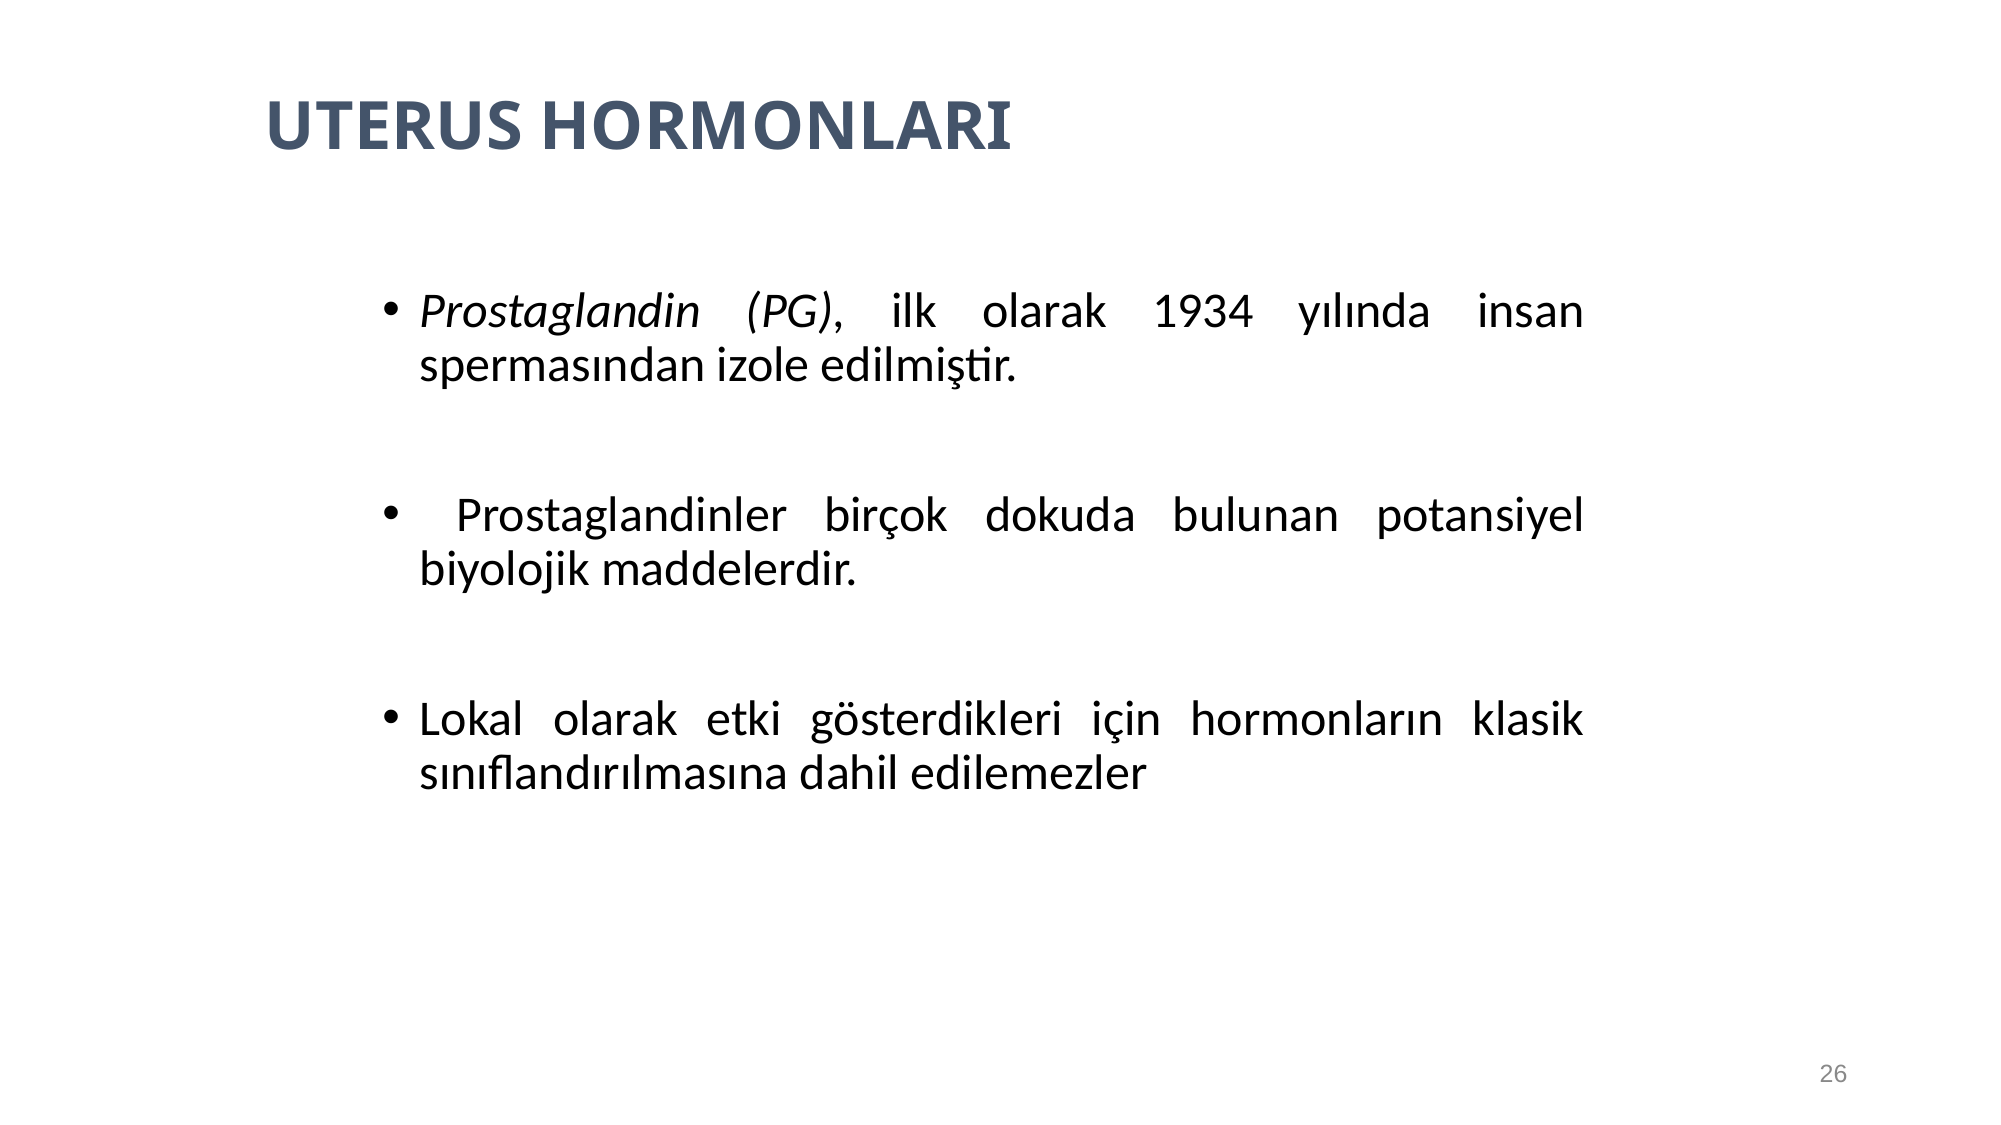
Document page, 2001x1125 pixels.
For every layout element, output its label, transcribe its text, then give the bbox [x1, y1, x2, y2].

slide_number 26 [1412, 1042, 1863, 1103]
title UTERUS HORMONLARI [249, 70, 1750, 185]
list Prostaglandin (PG), ilk olarak 1934 yılında insan spermasından izole edilmiştir. Prostaglandinler birçok dokuda bulunan potansiyel biyolojik maddelerdir. Lokal olarak etki gösterdikleri için hormonların klasik sınıflandırılmasına dahil edilemezler [367, 196, 1600, 994]
